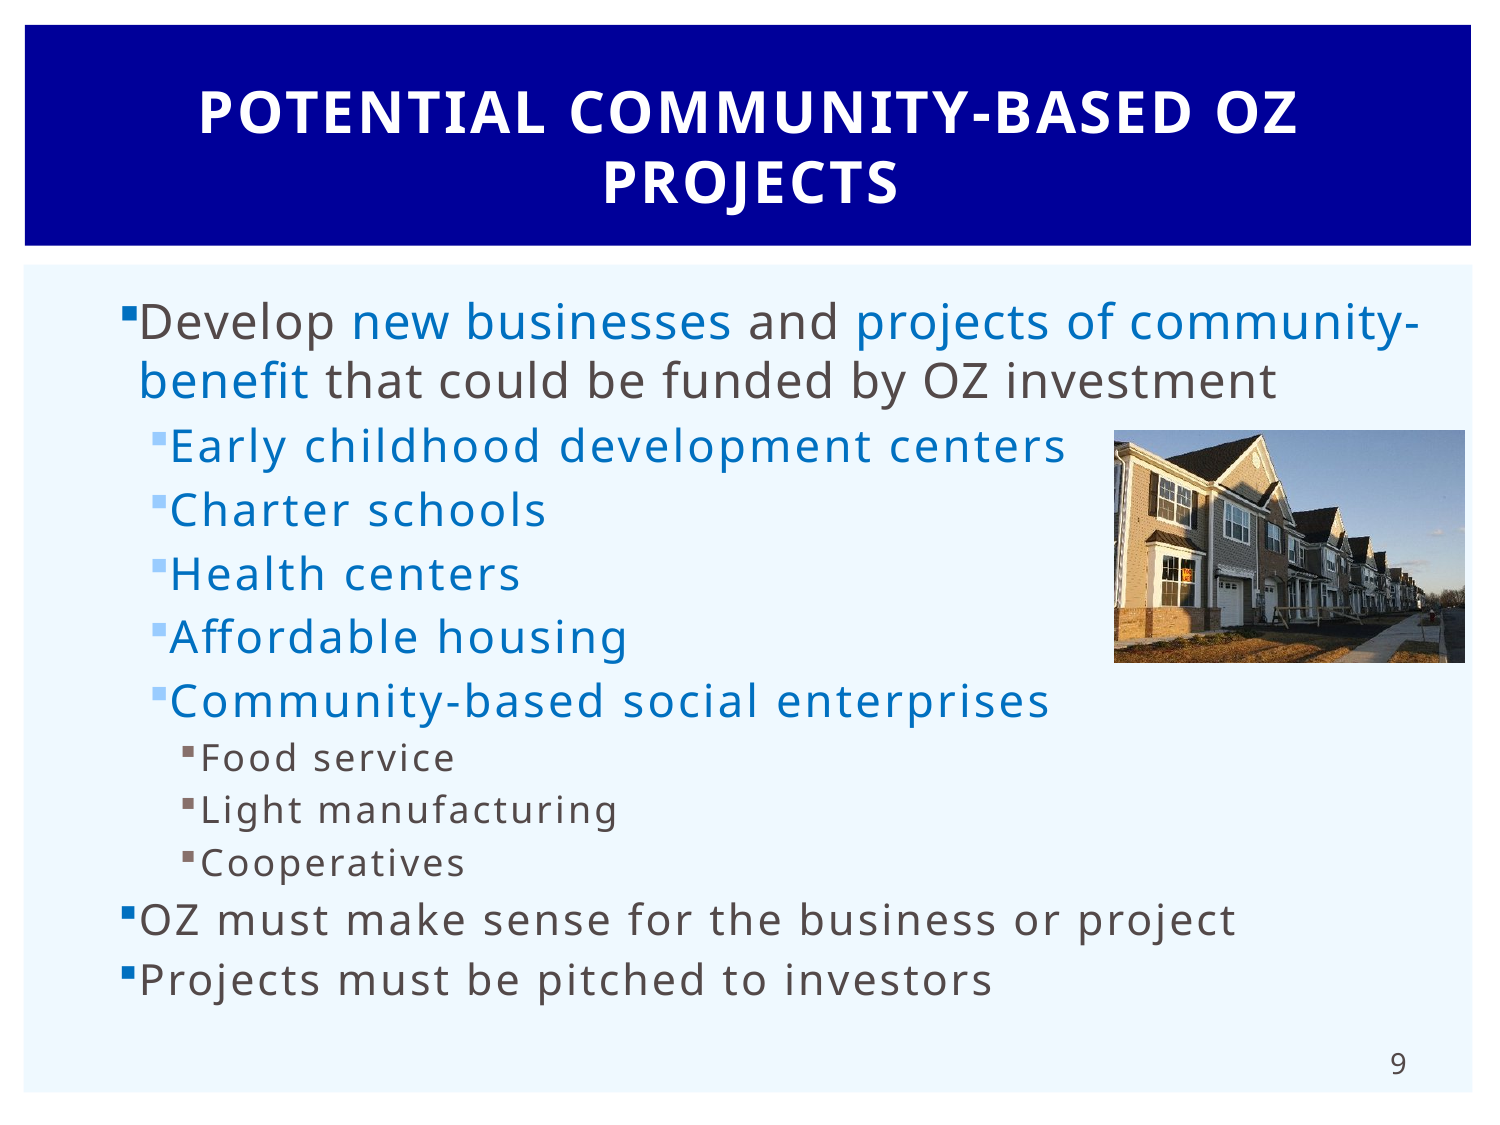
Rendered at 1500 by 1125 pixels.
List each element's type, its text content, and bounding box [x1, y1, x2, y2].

slide_number 9 [1349, 1041, 1448, 1089]
title Potential community-based OZ projects [62, 58, 1438, 232]
list Develop new businesses and projects of community-benefit that could be funded by OZ investment Early childhood development centers Charter schools Health centers Affordable housing Community-based social enterprises Food service Light manufacturing Cooperatives OZ must make sense for the business or project Projects must be pitched to investors [62, 283, 1442, 1067]
picture [1113, 430, 1465, 664]
